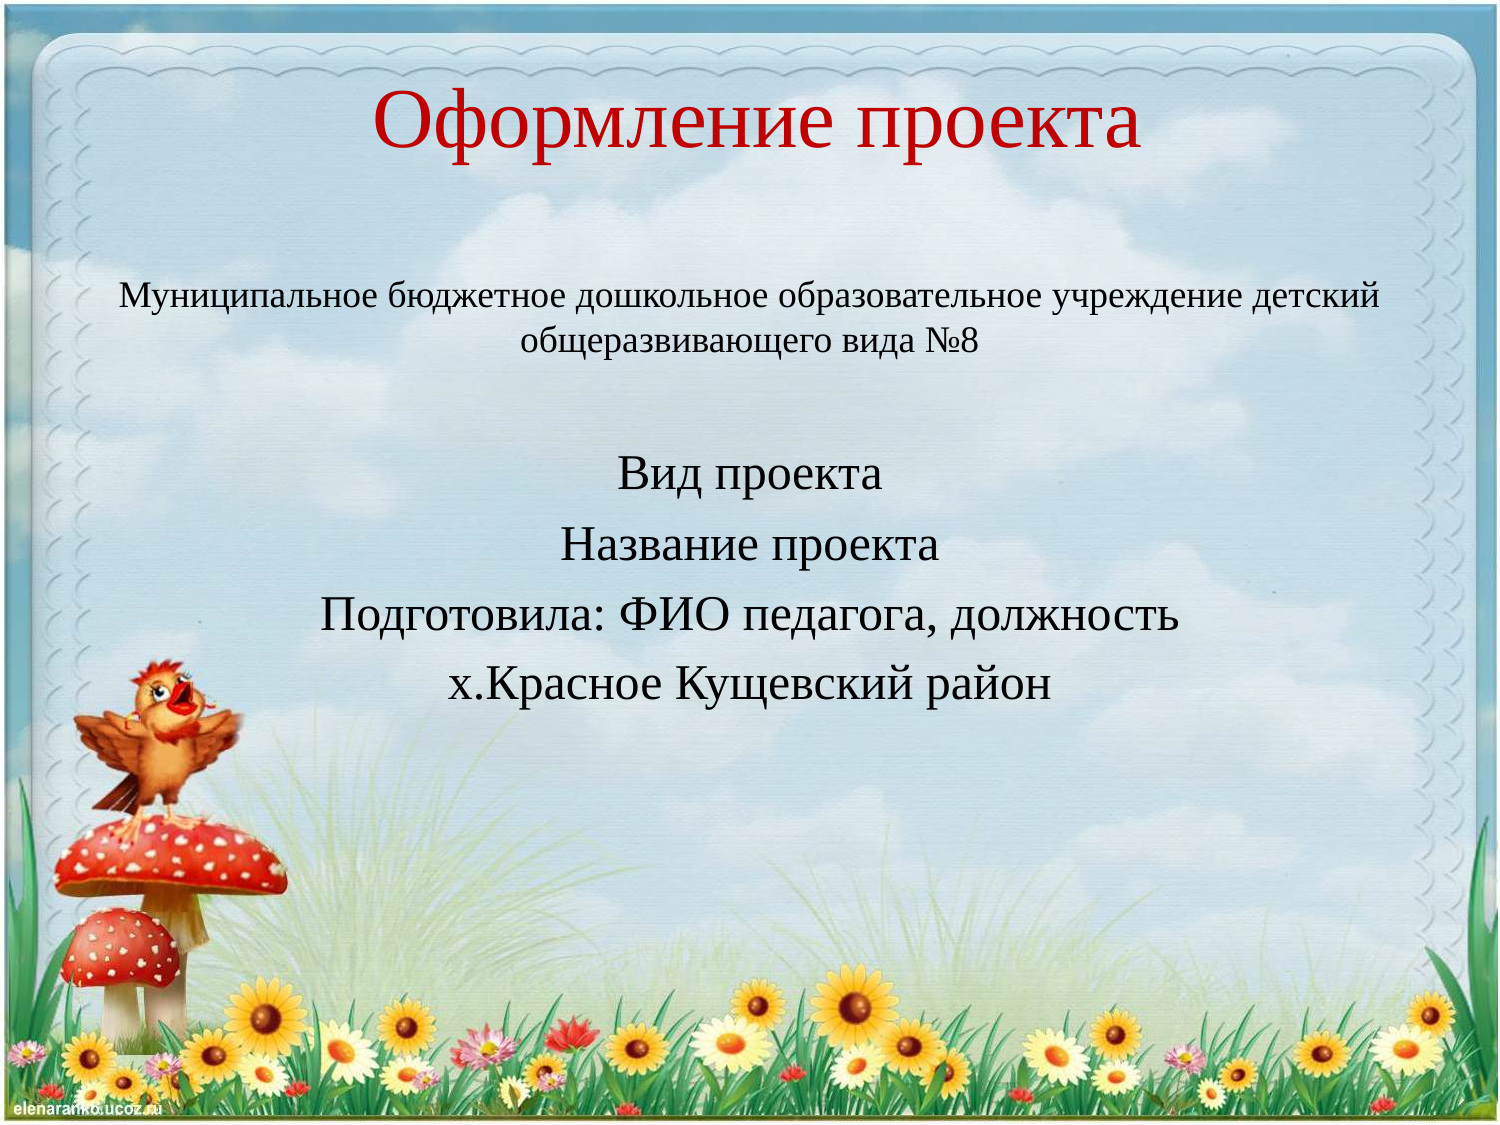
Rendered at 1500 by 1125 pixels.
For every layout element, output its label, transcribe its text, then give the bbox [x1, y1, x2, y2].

picture [0, 0, 1500, 1125]
list Муниципальное бюджетное дошкольное образовательное учреждение детский общеразвивающего вида №8 Вид проекта Название проекта Подготовила: ФИО педагога, должность х.Красное Кущевский район [53, 262, 1447, 799]
title Оформление проекта [53, 54, 1463, 173]
